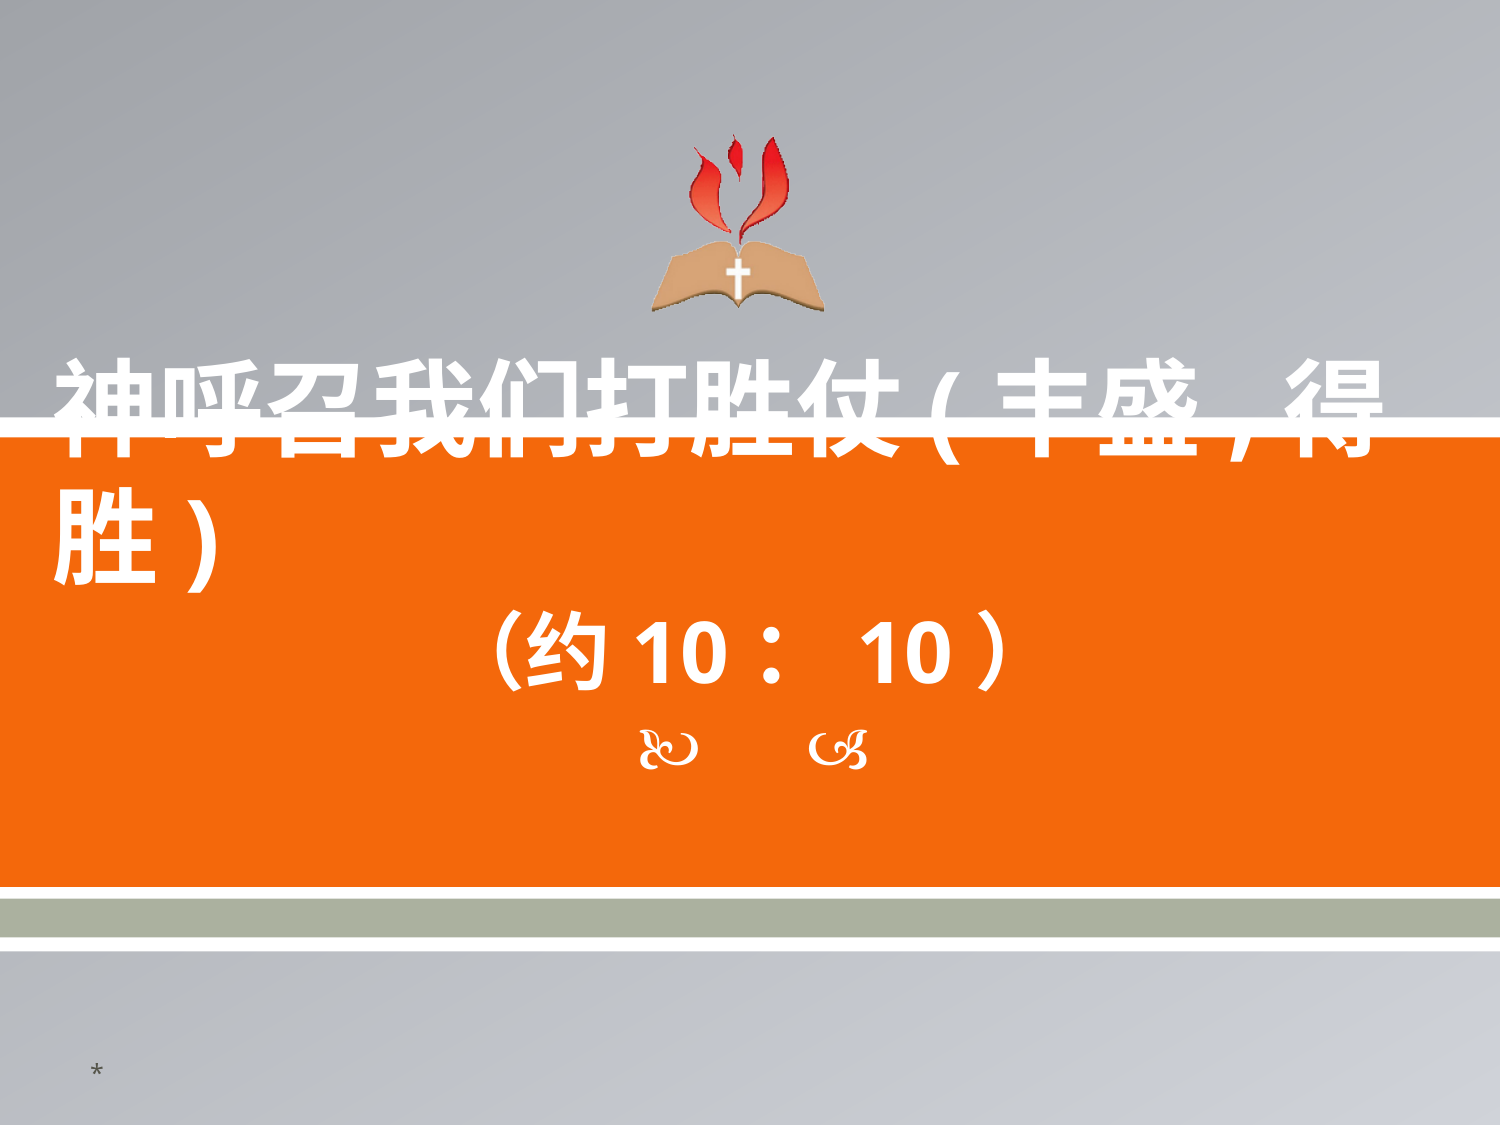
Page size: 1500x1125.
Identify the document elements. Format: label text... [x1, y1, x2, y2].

text_box * [75, 1042, 425, 1103]
picture [644, 128, 832, 317]
title 神呼召我们打胜仗(丰盛,得胜) （约10：10） [37, 453, 1463, 708]
